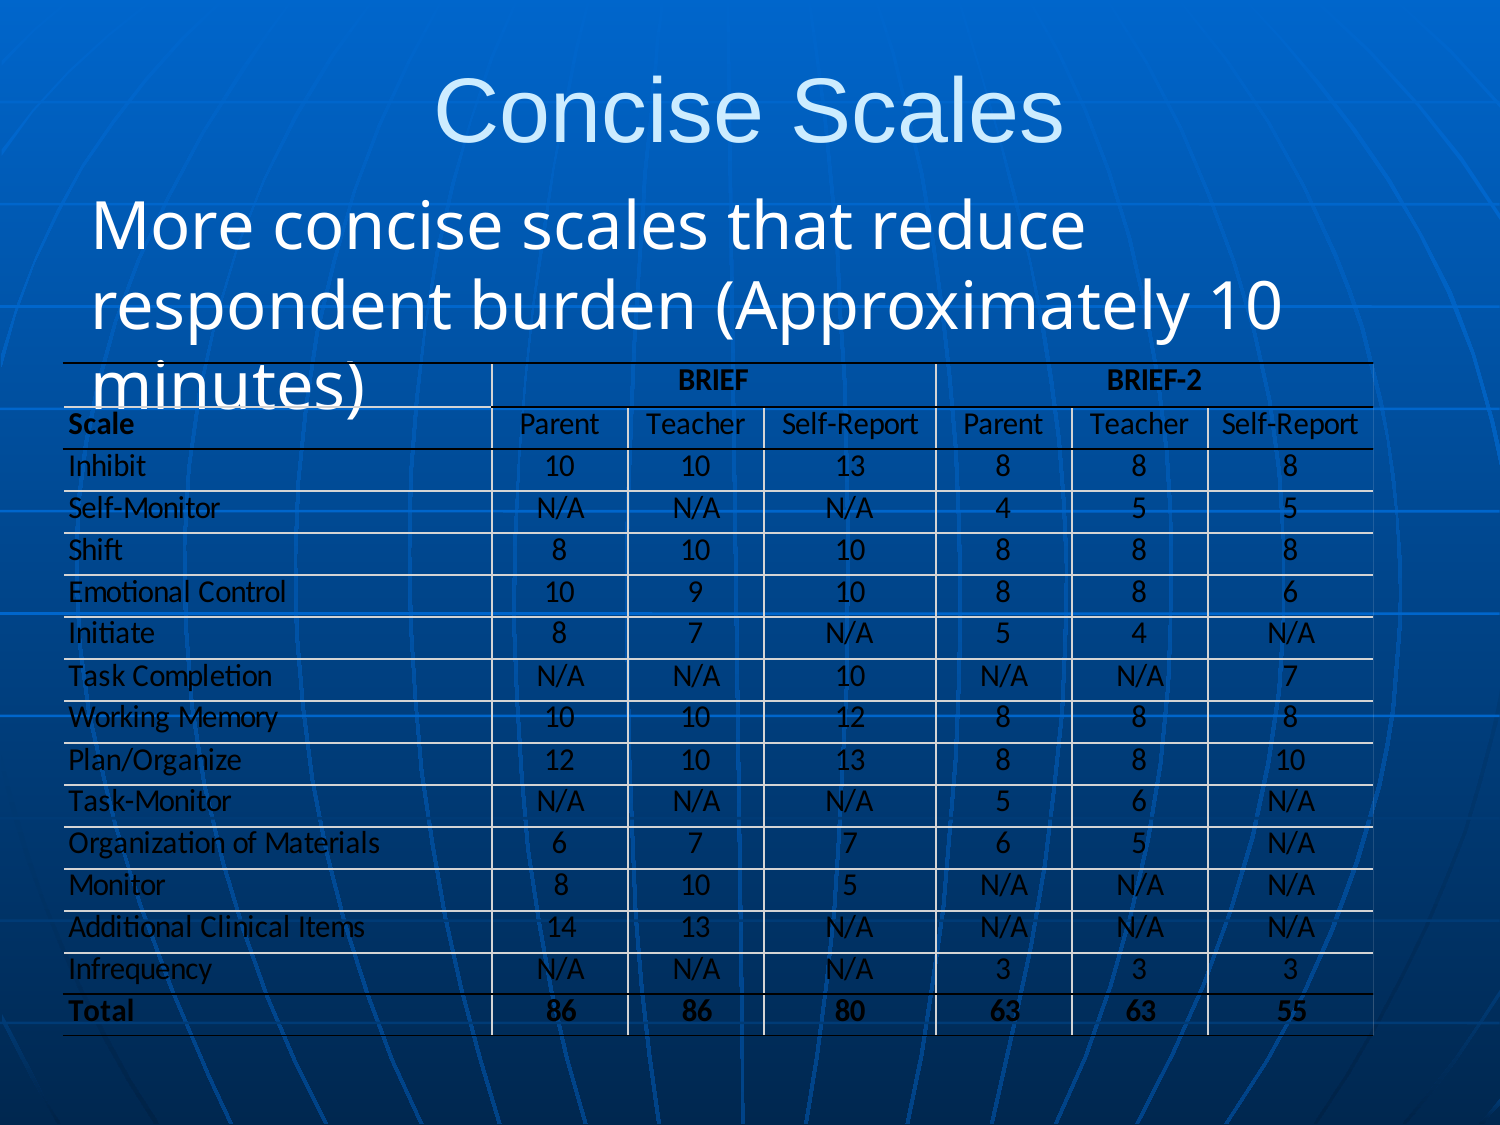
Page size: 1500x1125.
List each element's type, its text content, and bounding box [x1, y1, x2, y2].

title Concise Scales [75, 12, 1425, 174]
picture [62, 362, 1376, 1038]
list More concise scales that reduce respondent burden (Approximately 10 minutes) [75, 174, 1425, 918]
